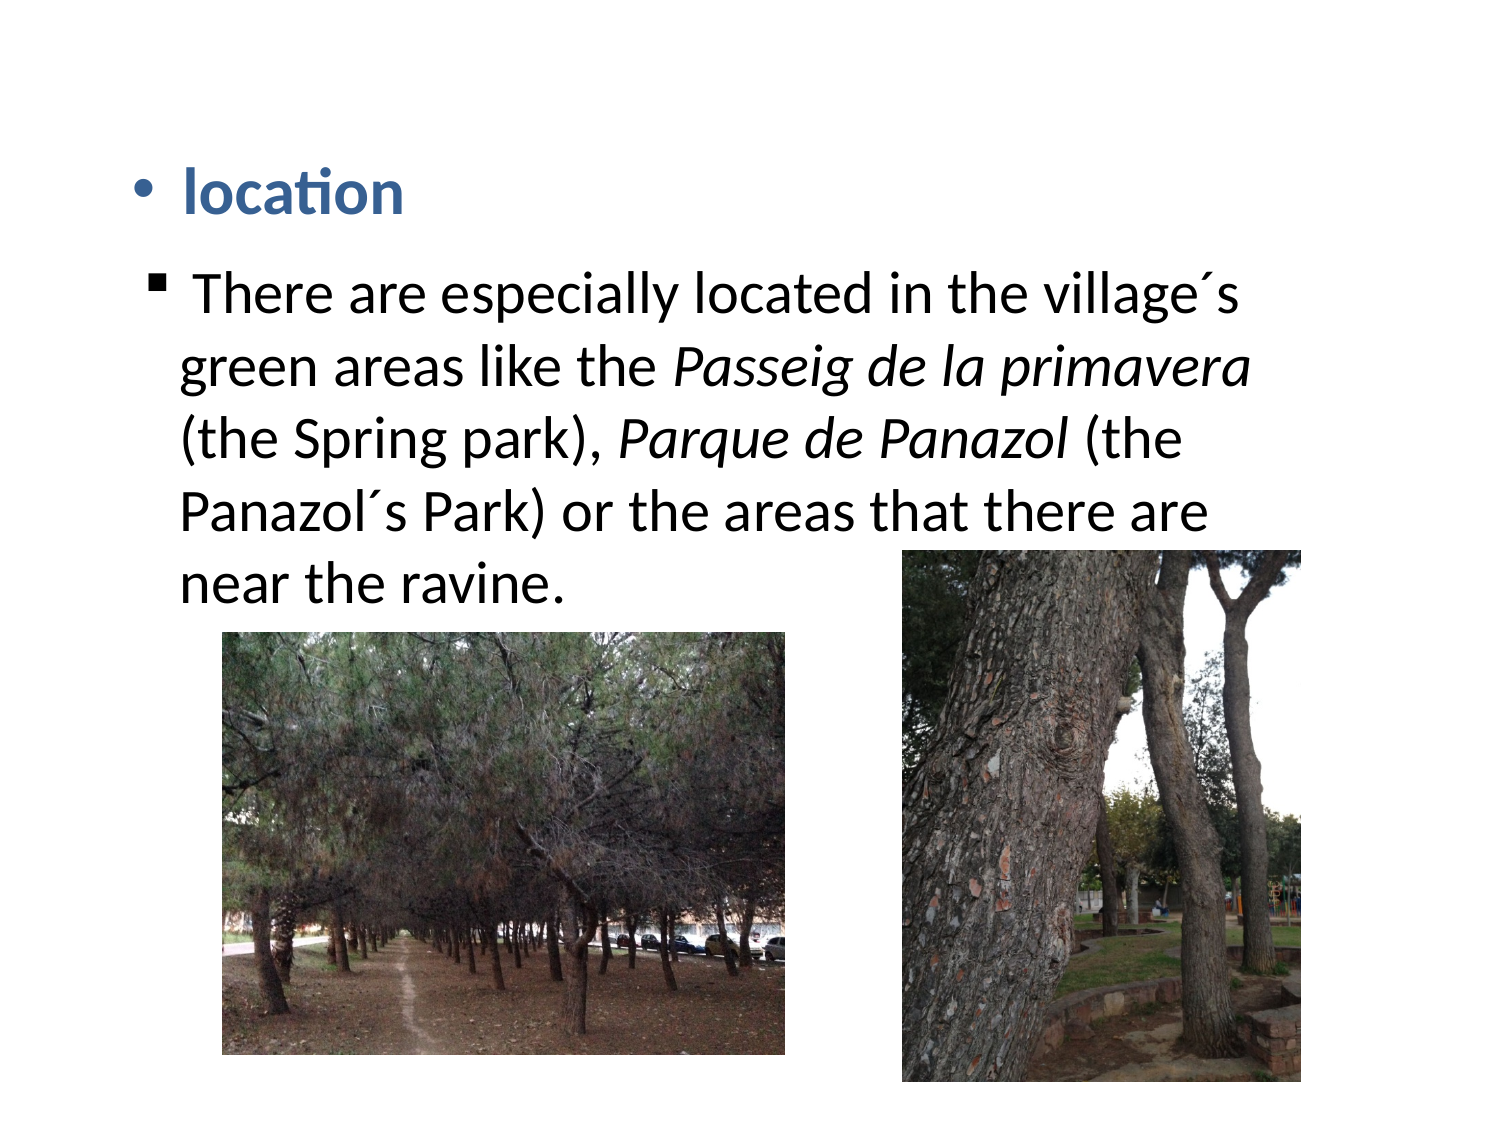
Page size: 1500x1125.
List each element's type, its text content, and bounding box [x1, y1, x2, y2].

text_box location [117, 117, 1392, 258]
picture [902, 550, 1301, 1083]
picture [222, 632, 786, 1055]
text_box There are especially located in the village´s green areas like the Passeig de la primavera (the Spring park), Parque de Panazol (the Panazol´s Park) or the areas that there are near the ravine. [128, 246, 1275, 703]
